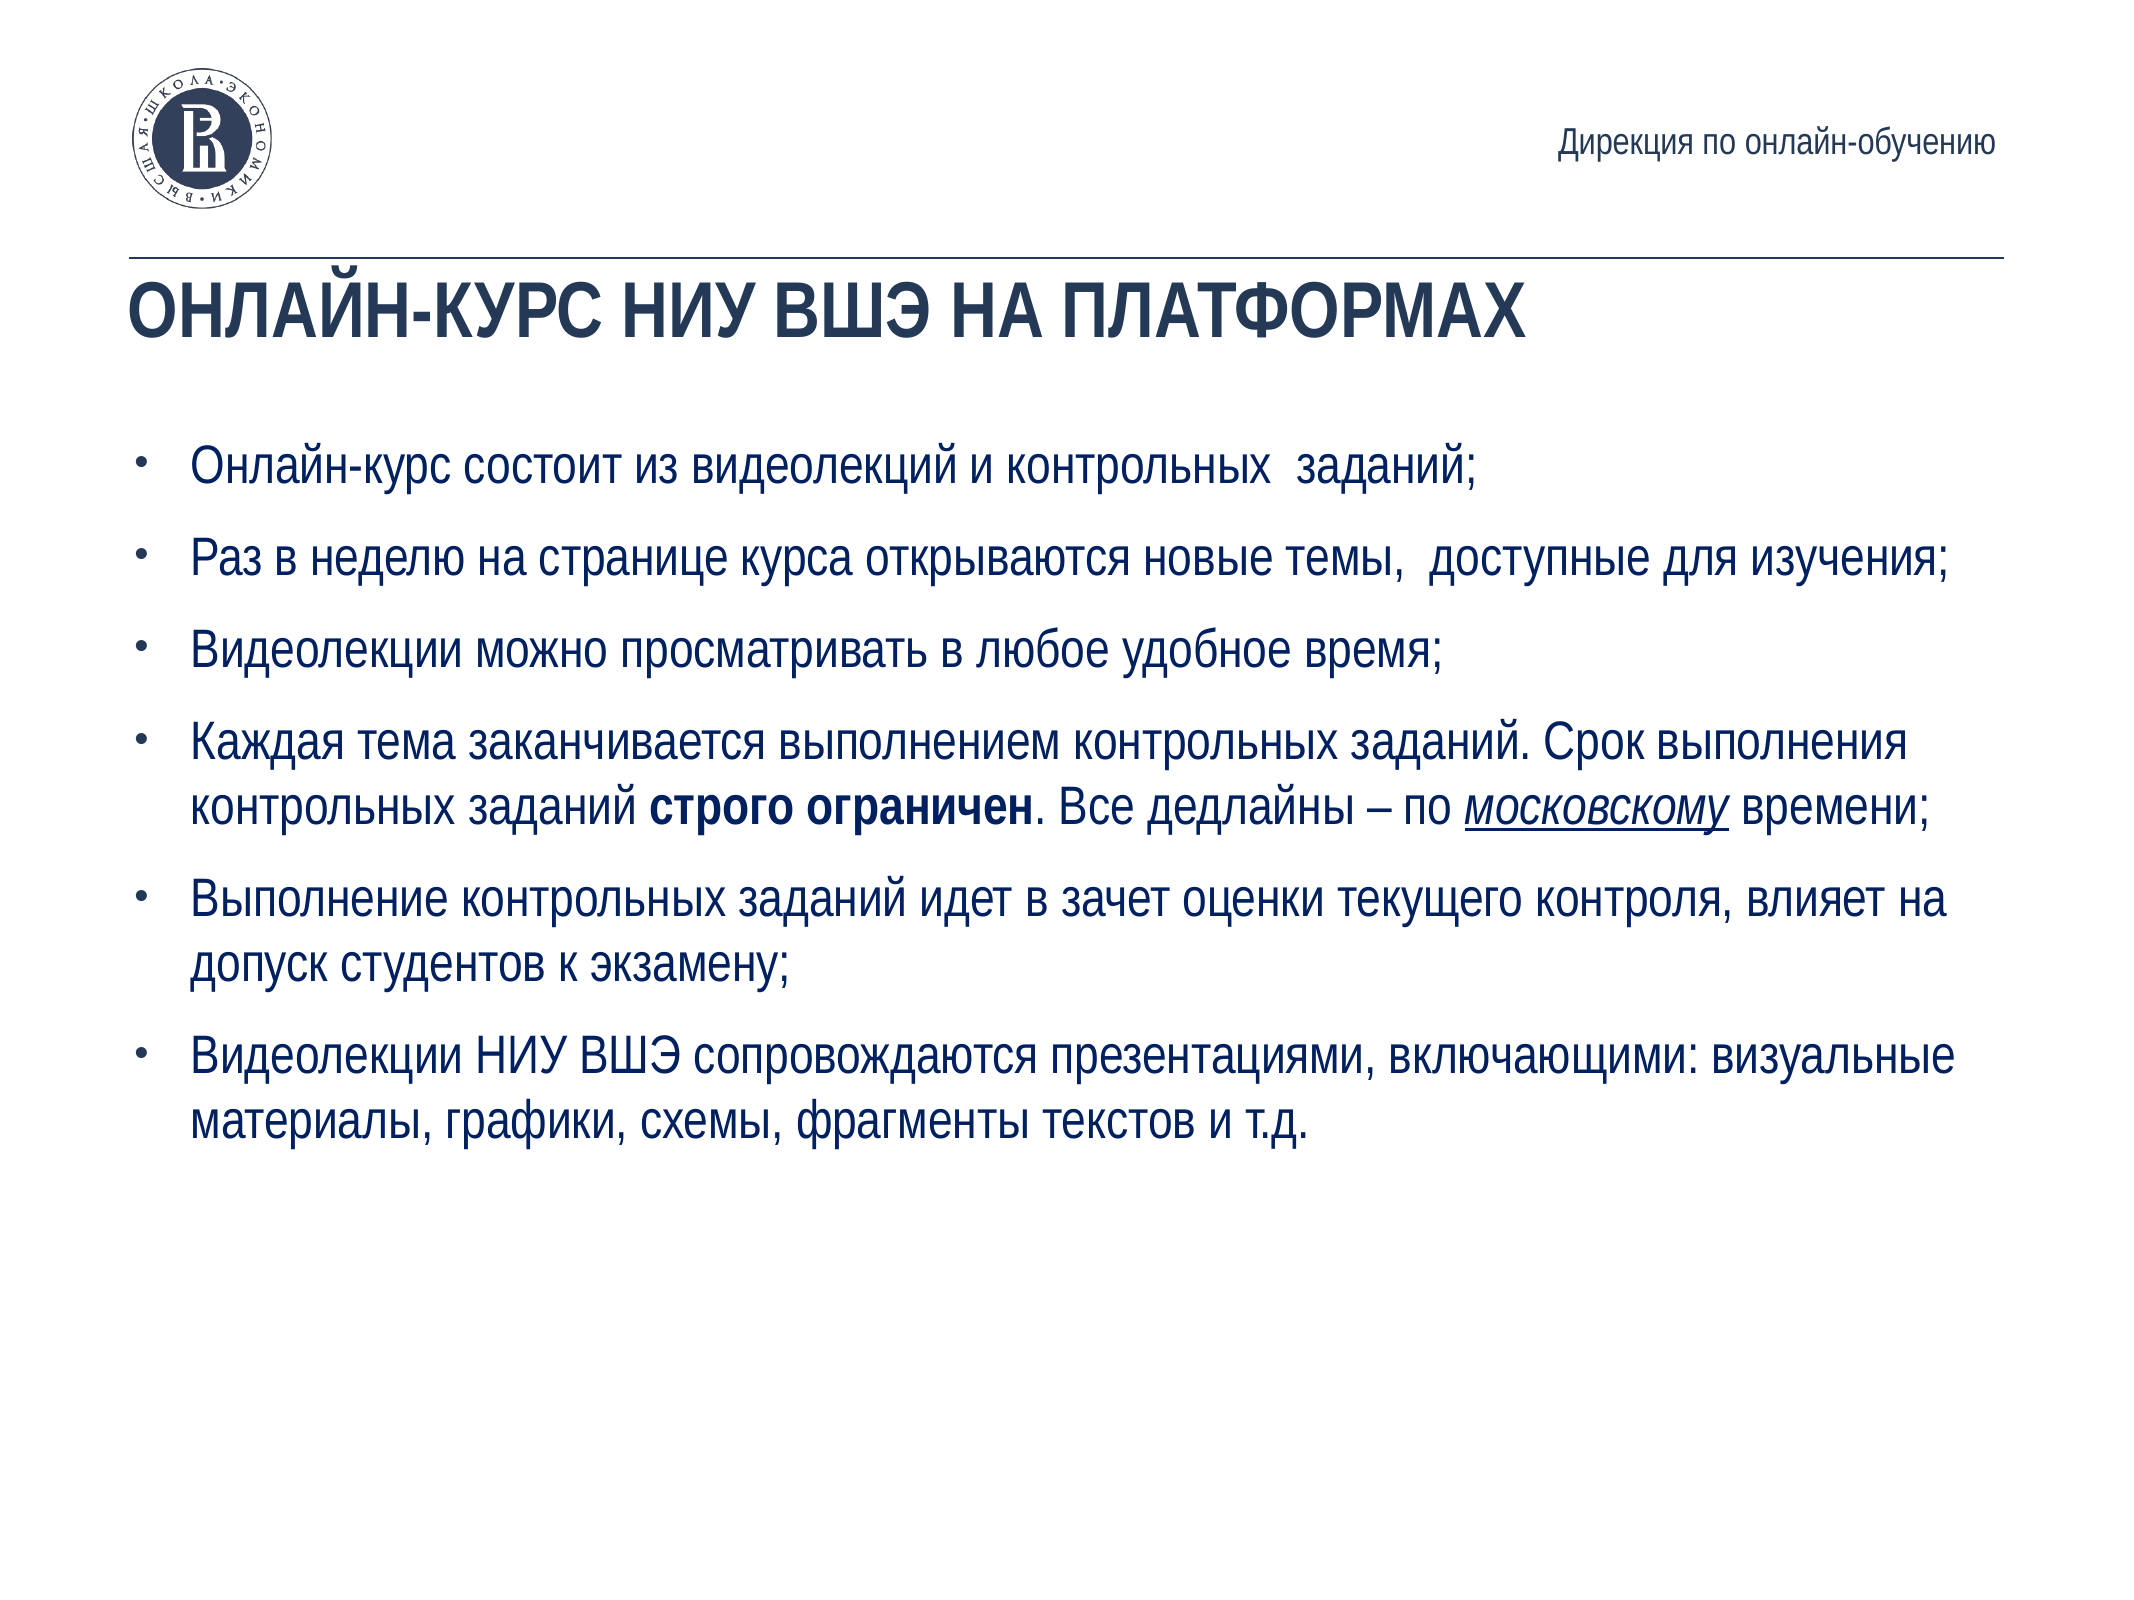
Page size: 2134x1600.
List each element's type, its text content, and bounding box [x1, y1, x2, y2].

text_box Онлайн-курс состоит из видеолекций и контрольных заданий; Раз в неделю на странице курса открываются новые темы, доступные для изучения; Видеолекции можно просматривать в любое удобное время; Каждая тема заканчивается выполнением контрольных заданий. Срок выполнения контрольных заданий строго ограничен. Все дедлайны – по московскому времени; Выполнение контрольных заданий идет в зачет оценки текущего контроля, влияет на допуск студентов к экзамену; Видеолекции НИУ ВШЭ сопровождаются презентациями, включающими: визуальные материалы, графики, схемы, фрагменты текстов и т.д. [132, 402, 2003, 1242]
text_box [132, 68, 272, 209]
text_box Дирекция по онлайн-обучению [1556, 114, 2003, 162]
title ОНЛАЙН-КУРС НИУ ВШЭ НА ПЛАТФОРМАХ [125, 256, 2003, 526]
